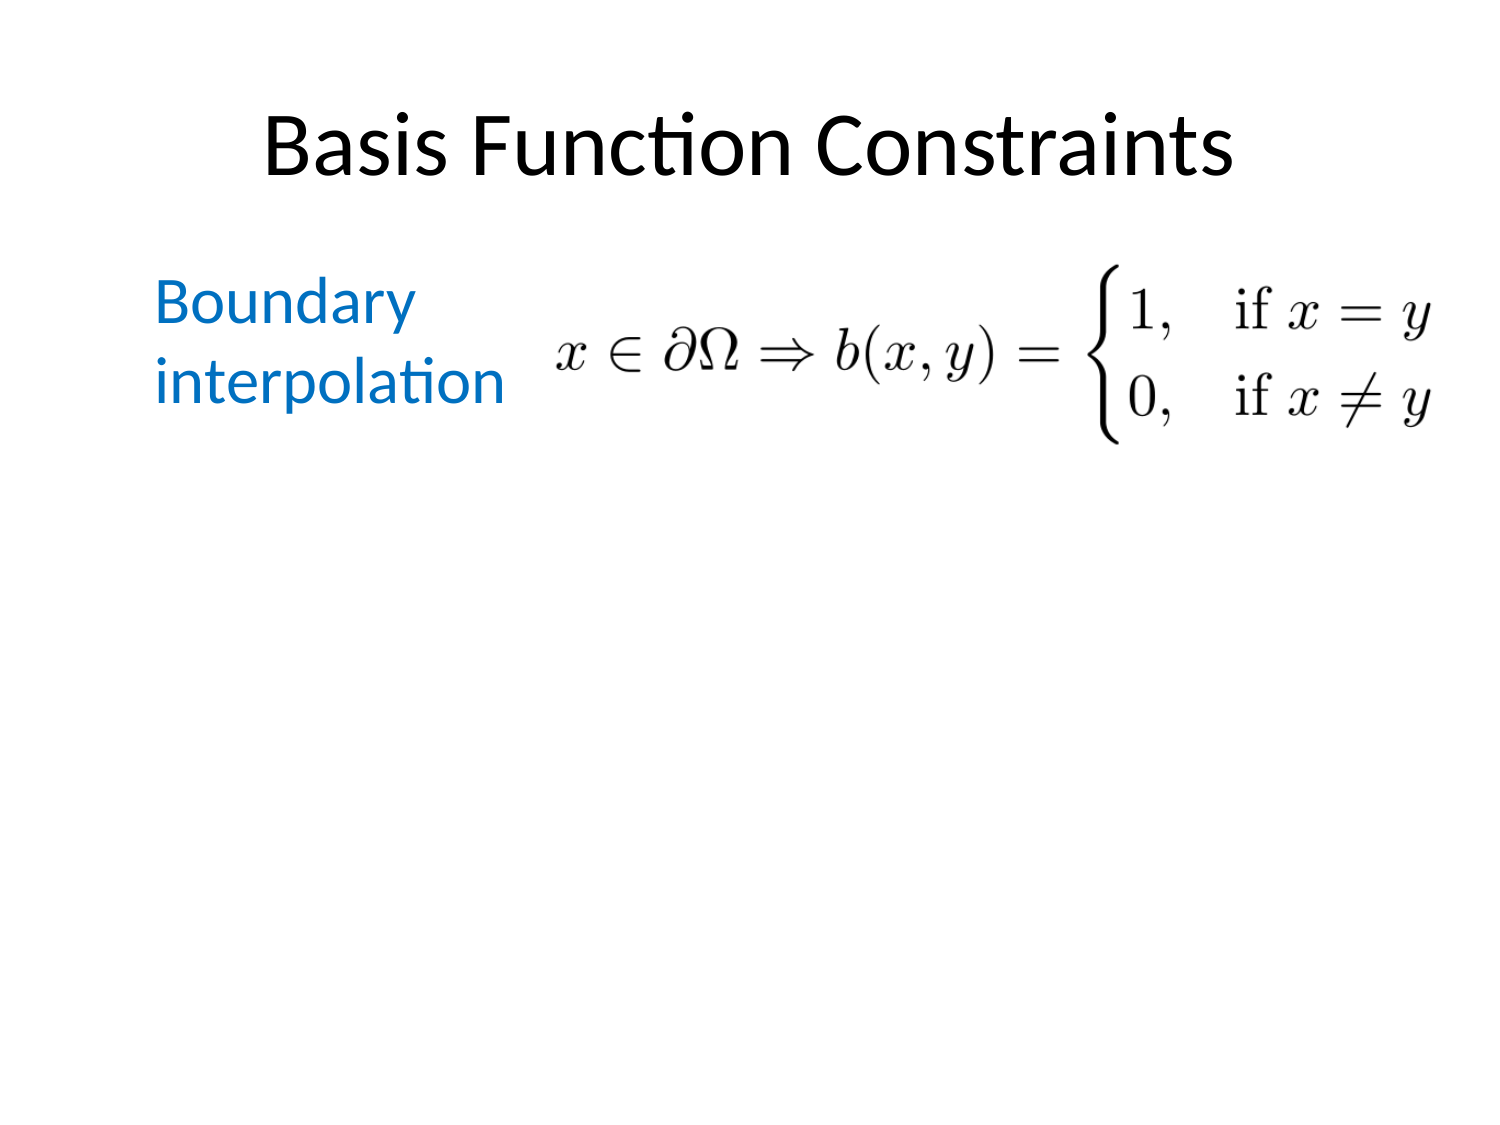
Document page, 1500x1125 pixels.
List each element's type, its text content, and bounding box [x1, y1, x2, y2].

text_box Boundary interpolation [139, 249, 522, 425]
title Basis Function Constraints [75, 45, 1425, 233]
picture [549, 256, 1440, 451]
